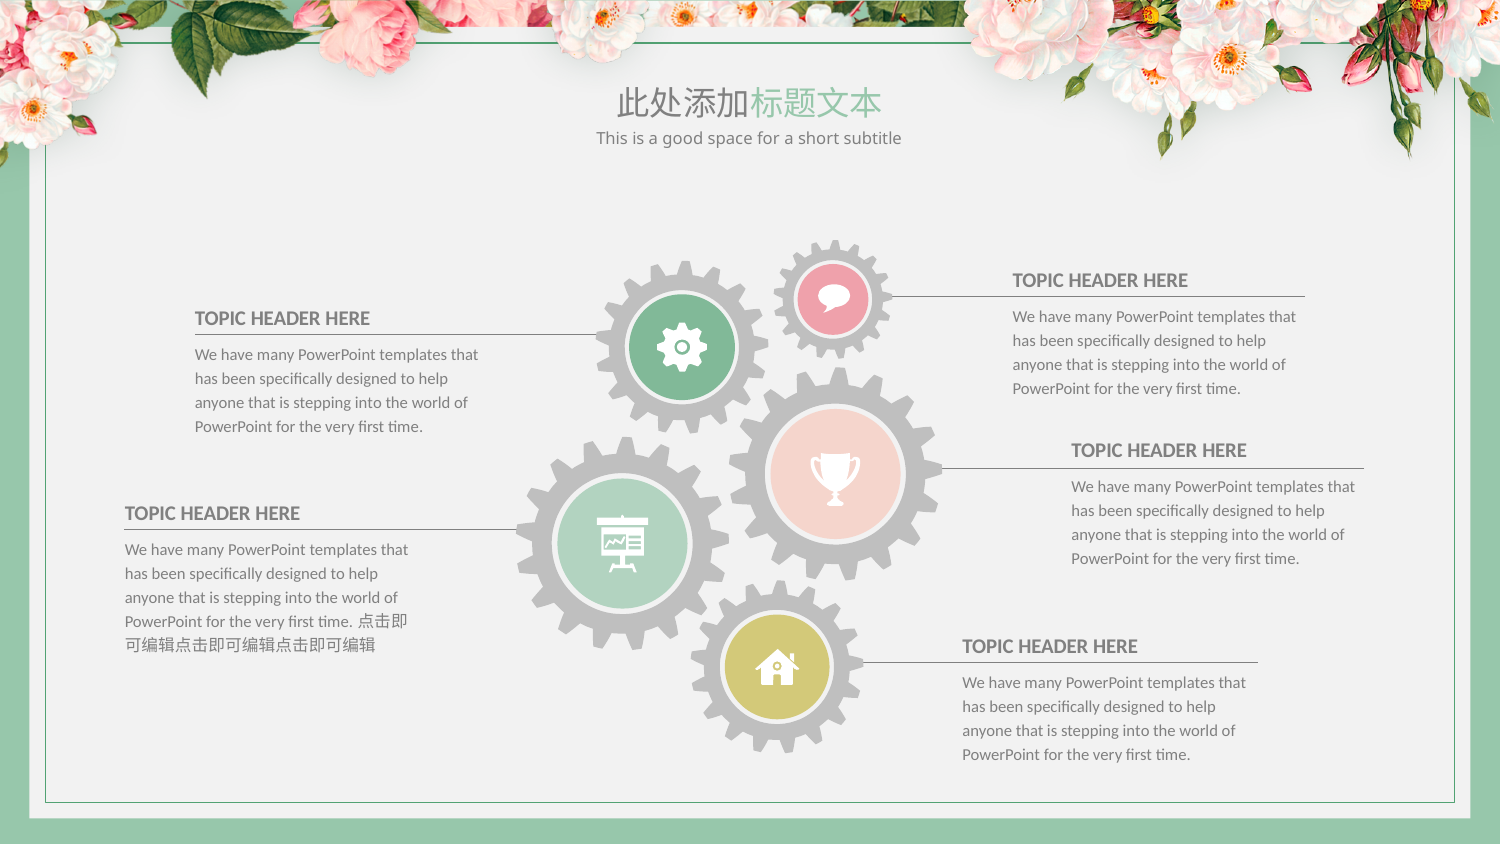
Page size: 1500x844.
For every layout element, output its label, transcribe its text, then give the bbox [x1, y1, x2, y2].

text_box TOPIC HEADER HERE [1071, 437, 1305, 463]
text_box We have many PowerPoint templates that has been specifically designed to help anyone that is stepping into the world of PowerPoint for the very first time.点击即可编辑点击即可编辑点击即可编辑 [124, 536, 421, 655]
text_box [516, 436, 729, 651]
text_box This is a good space for a short subtitle [581, 120, 918, 155]
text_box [596, 514, 649, 573]
text_box TOPIC HEADER HERE [194, 304, 429, 330]
text_box [690, 580, 864, 754]
text_box [629, 294, 735, 401]
text_box [818, 284, 851, 313]
text_box We have many PowerPoint templates that has been specifically designed to help anyone that is stepping into the world of PowerPoint for the very first time. [194, 341, 491, 436]
text_box We have many PowerPoint templates that has been specifically designed to help anyone that is stepping into the world of PowerPoint for the very first time. [1071, 472, 1367, 569]
text_box [770, 408, 901, 540]
text_box We have many PowerPoint templates that has been specifically designed to help anyone that is stepping into the world of PowerPoint for the very first time. [962, 669, 1258, 764]
text_box [773, 240, 893, 359]
picture [540, 0, 1500, 187]
picture [0, 0, 539, 188]
text_box [596, 260, 769, 434]
text_box [810, 453, 861, 506]
text_box [797, 263, 869, 335]
text_box 此处添加标题文本 [602, 74, 898, 120]
text_box [557, 478, 688, 609]
text_box We have many PowerPoint templates that has been specifically designed to help anyone that is stepping into the world of PowerPoint for the very first time. [1012, 302, 1309, 398]
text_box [656, 322, 708, 372]
text_box TOPIC HEADER HERE [962, 632, 1196, 658]
text_box TOPIC HEADER HERE [1012, 266, 1247, 292]
text_box TOPIC HEADER HERE [124, 499, 359, 525]
text_box [724, 614, 830, 720]
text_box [754, 648, 800, 686]
text_box [728, 367, 943, 581]
